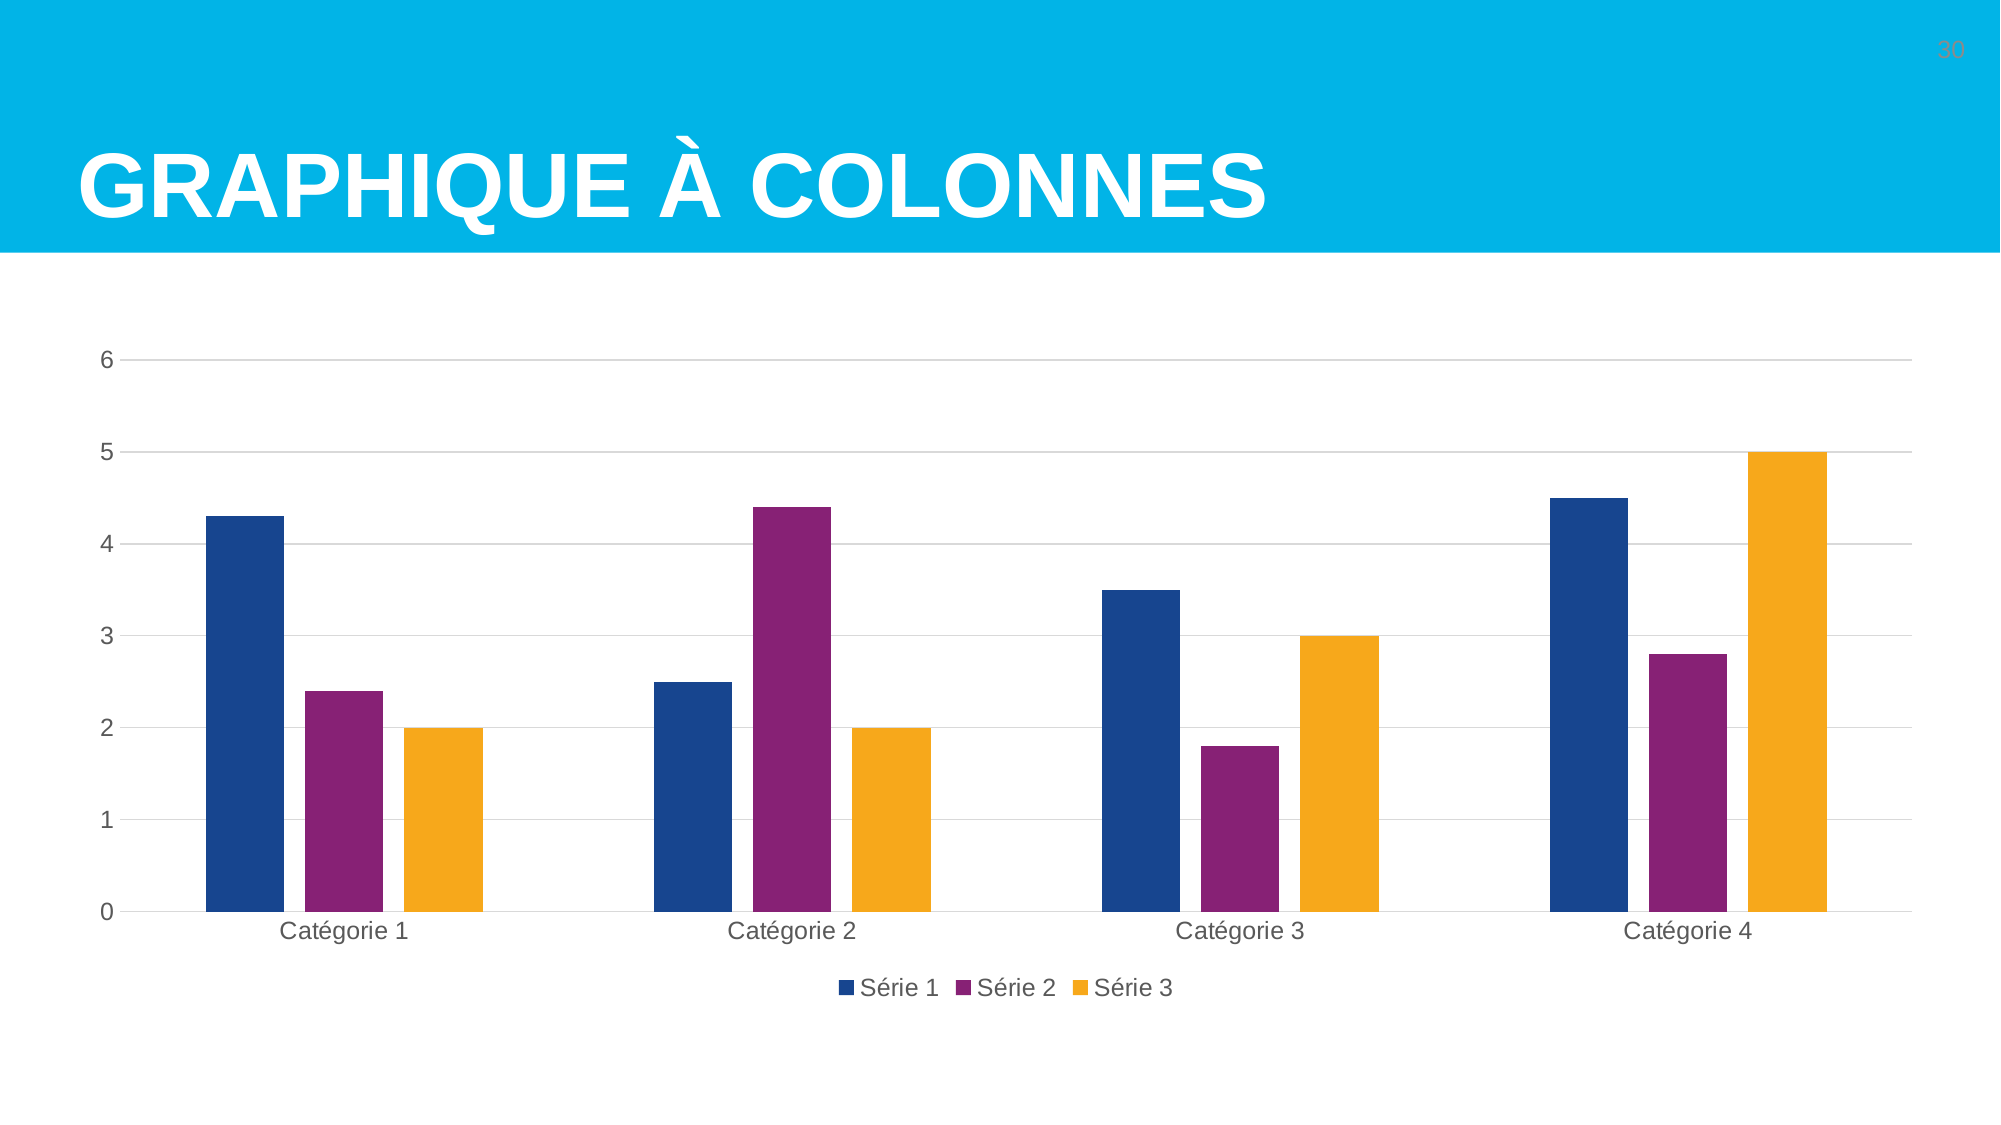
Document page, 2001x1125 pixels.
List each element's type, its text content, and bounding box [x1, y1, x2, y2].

slide_number 30 [1911, 18, 1981, 79]
chart [62, 333, 1950, 1007]
title Graphique à colonnes [62, 0, 1950, 253]
